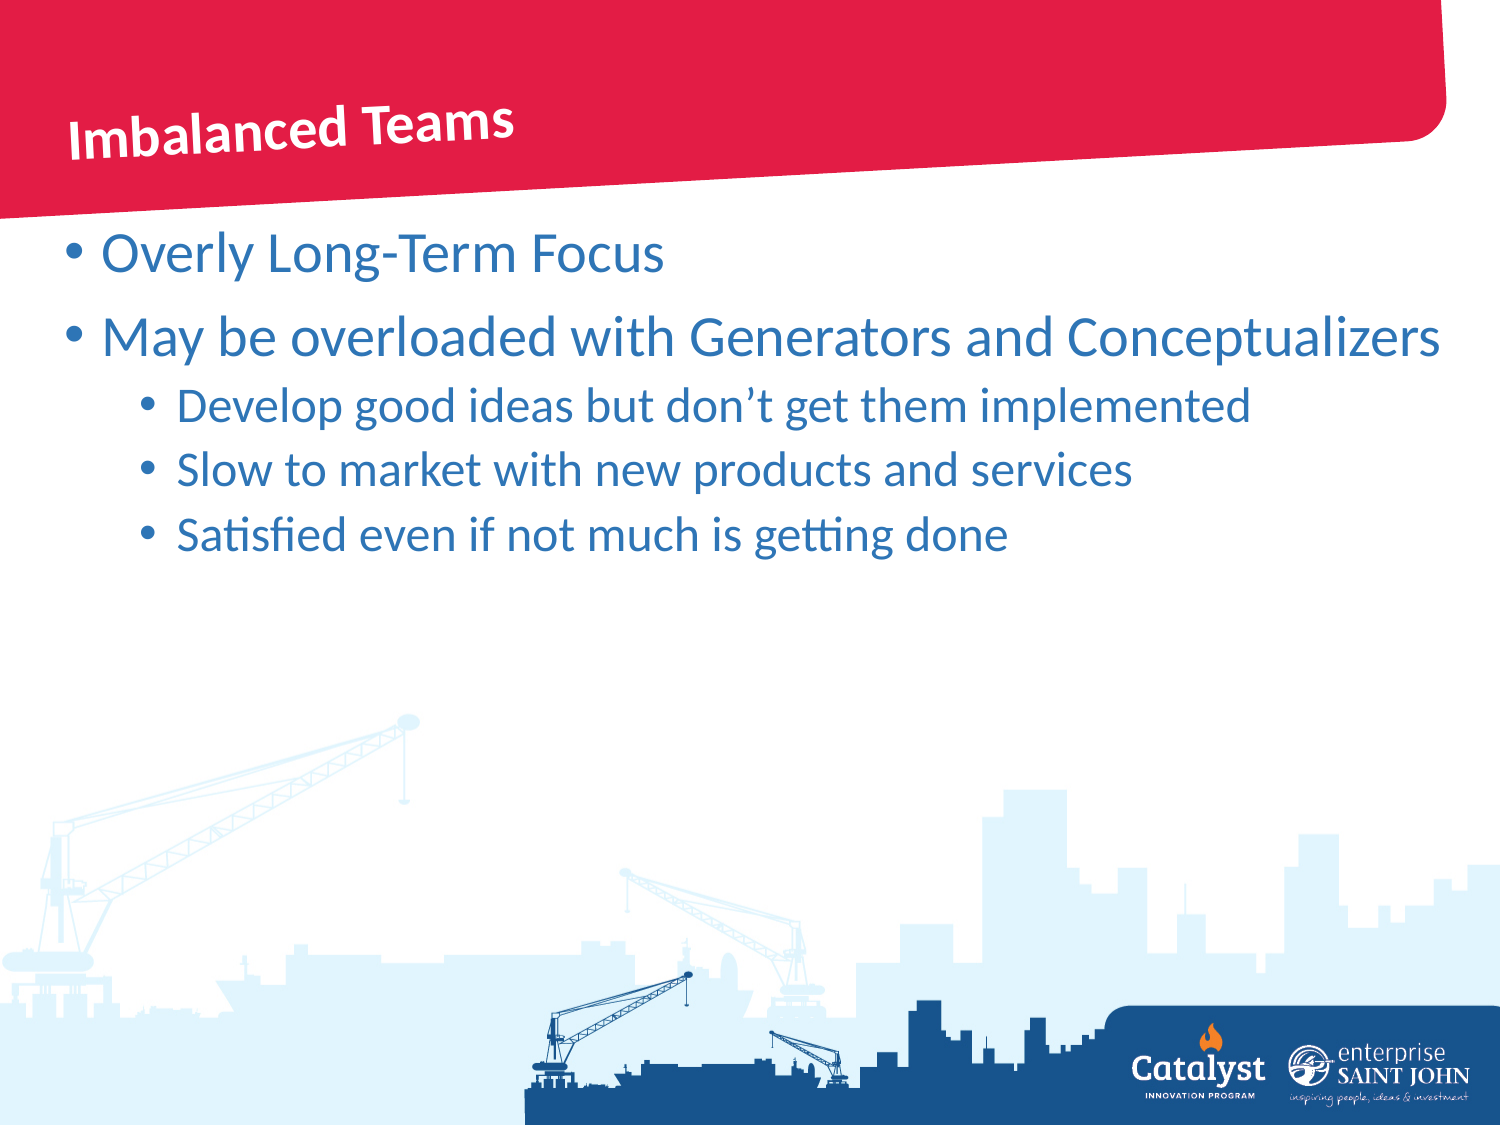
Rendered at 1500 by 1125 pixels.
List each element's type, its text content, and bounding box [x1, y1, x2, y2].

picture [0, 0, 1500, 1125]
list Overly Long-Term Focus May be overloaded with Generators and Conceptualizers Develop good ideas but don’t get them implemented Slow to market with new products and services Satisfied even if not much is getting done [49, 214, 1466, 1014]
title Imbalanced Teams [49, 13, 1399, 201]
